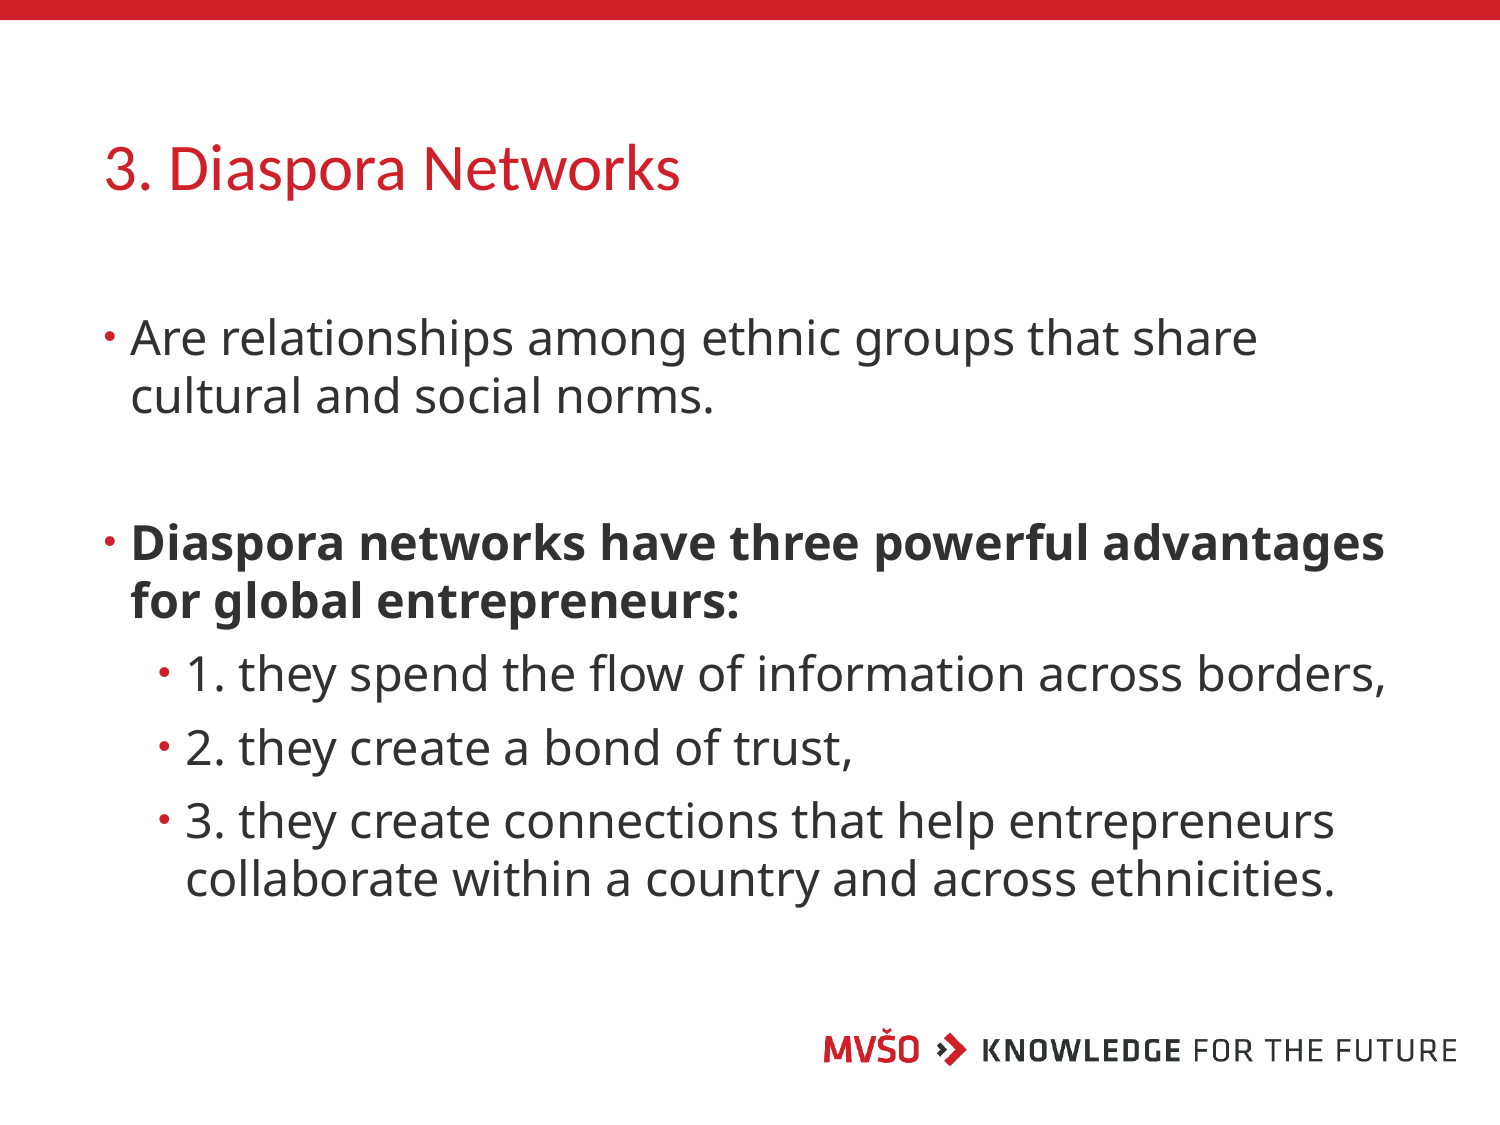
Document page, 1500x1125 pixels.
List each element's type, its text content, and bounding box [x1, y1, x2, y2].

picture [824, 1028, 1456, 1066]
list Are relationships among ethnic groups that share cultural and social norms. Diaspora networks have three powerful advantages for global entrepreneurs: 1. they spend the flow of information across borders, 2. they create a bond of trust, 3. they create connections that help entrepreneurs collaborate within a country and across ethnicities. [88, 299, 1412, 969]
title 3. Diaspora Networks [88, 59, 1412, 278]
